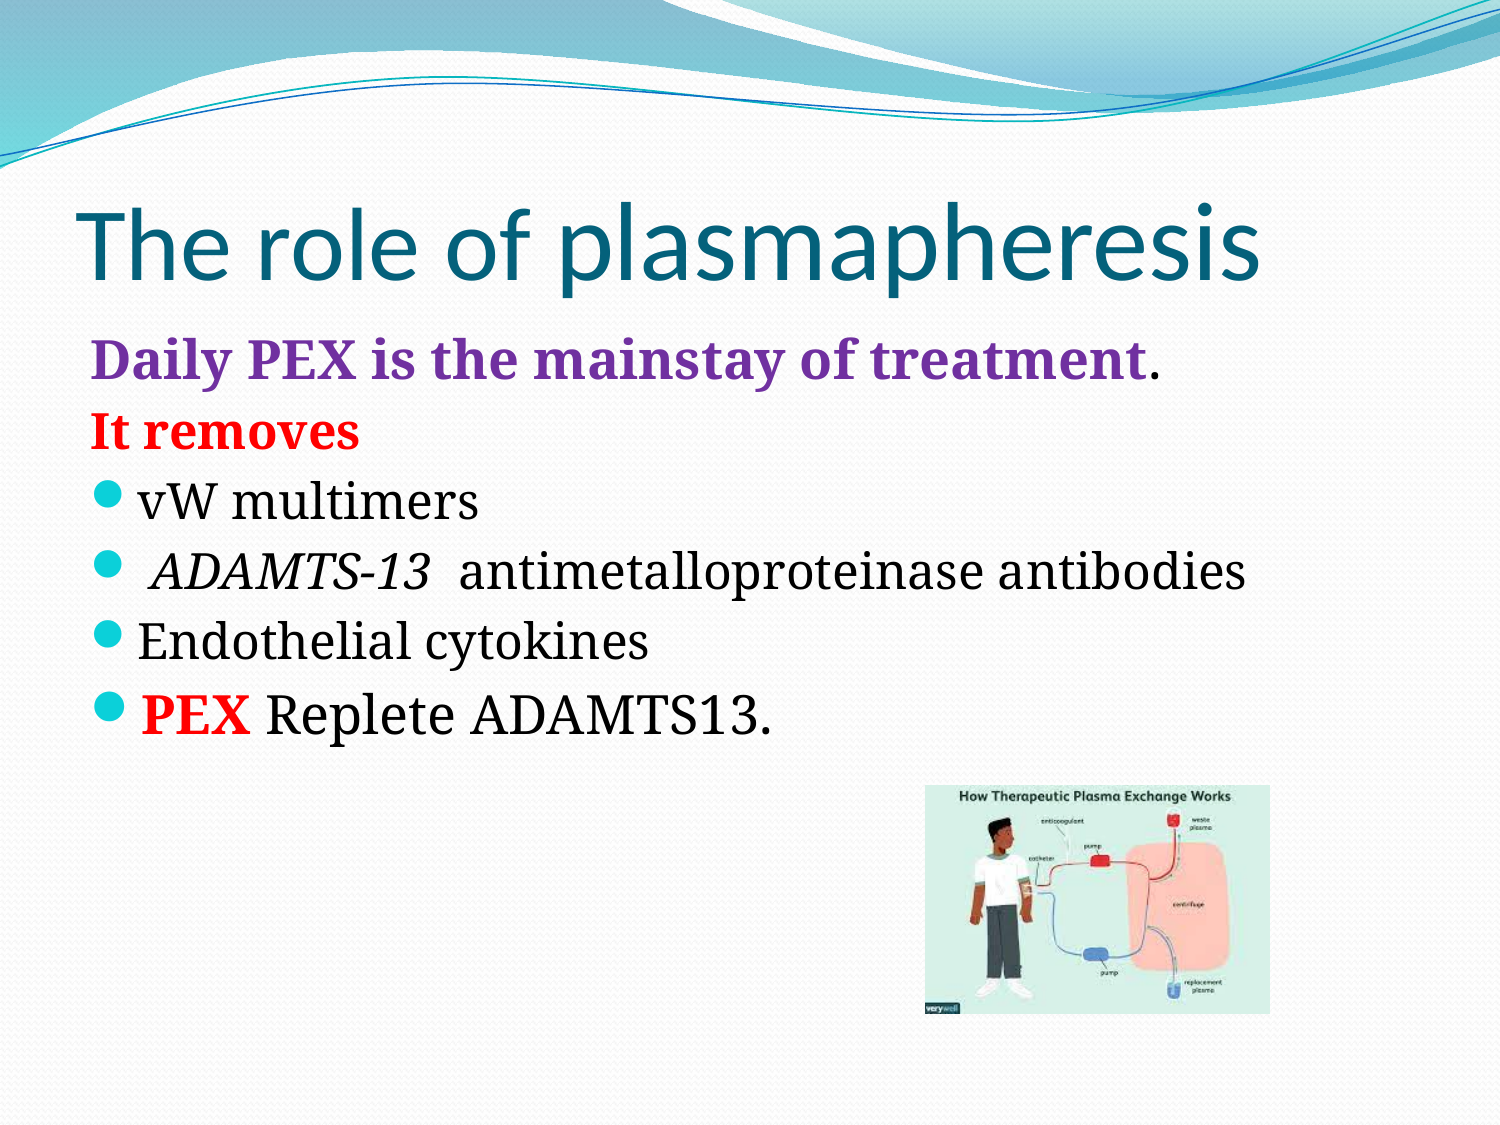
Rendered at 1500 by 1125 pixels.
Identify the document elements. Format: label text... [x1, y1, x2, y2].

list Daily PEX is the mainstay of treatment. It removes vW multimers ADAMTS-13 antimetalloproteinase antibodies Endothelial cytokines PEX Replete ADAMTS13. [74, 317, 1426, 1038]
title The role of plasmapheresis [74, 115, 1426, 304]
picture [925, 784, 1270, 1015]
